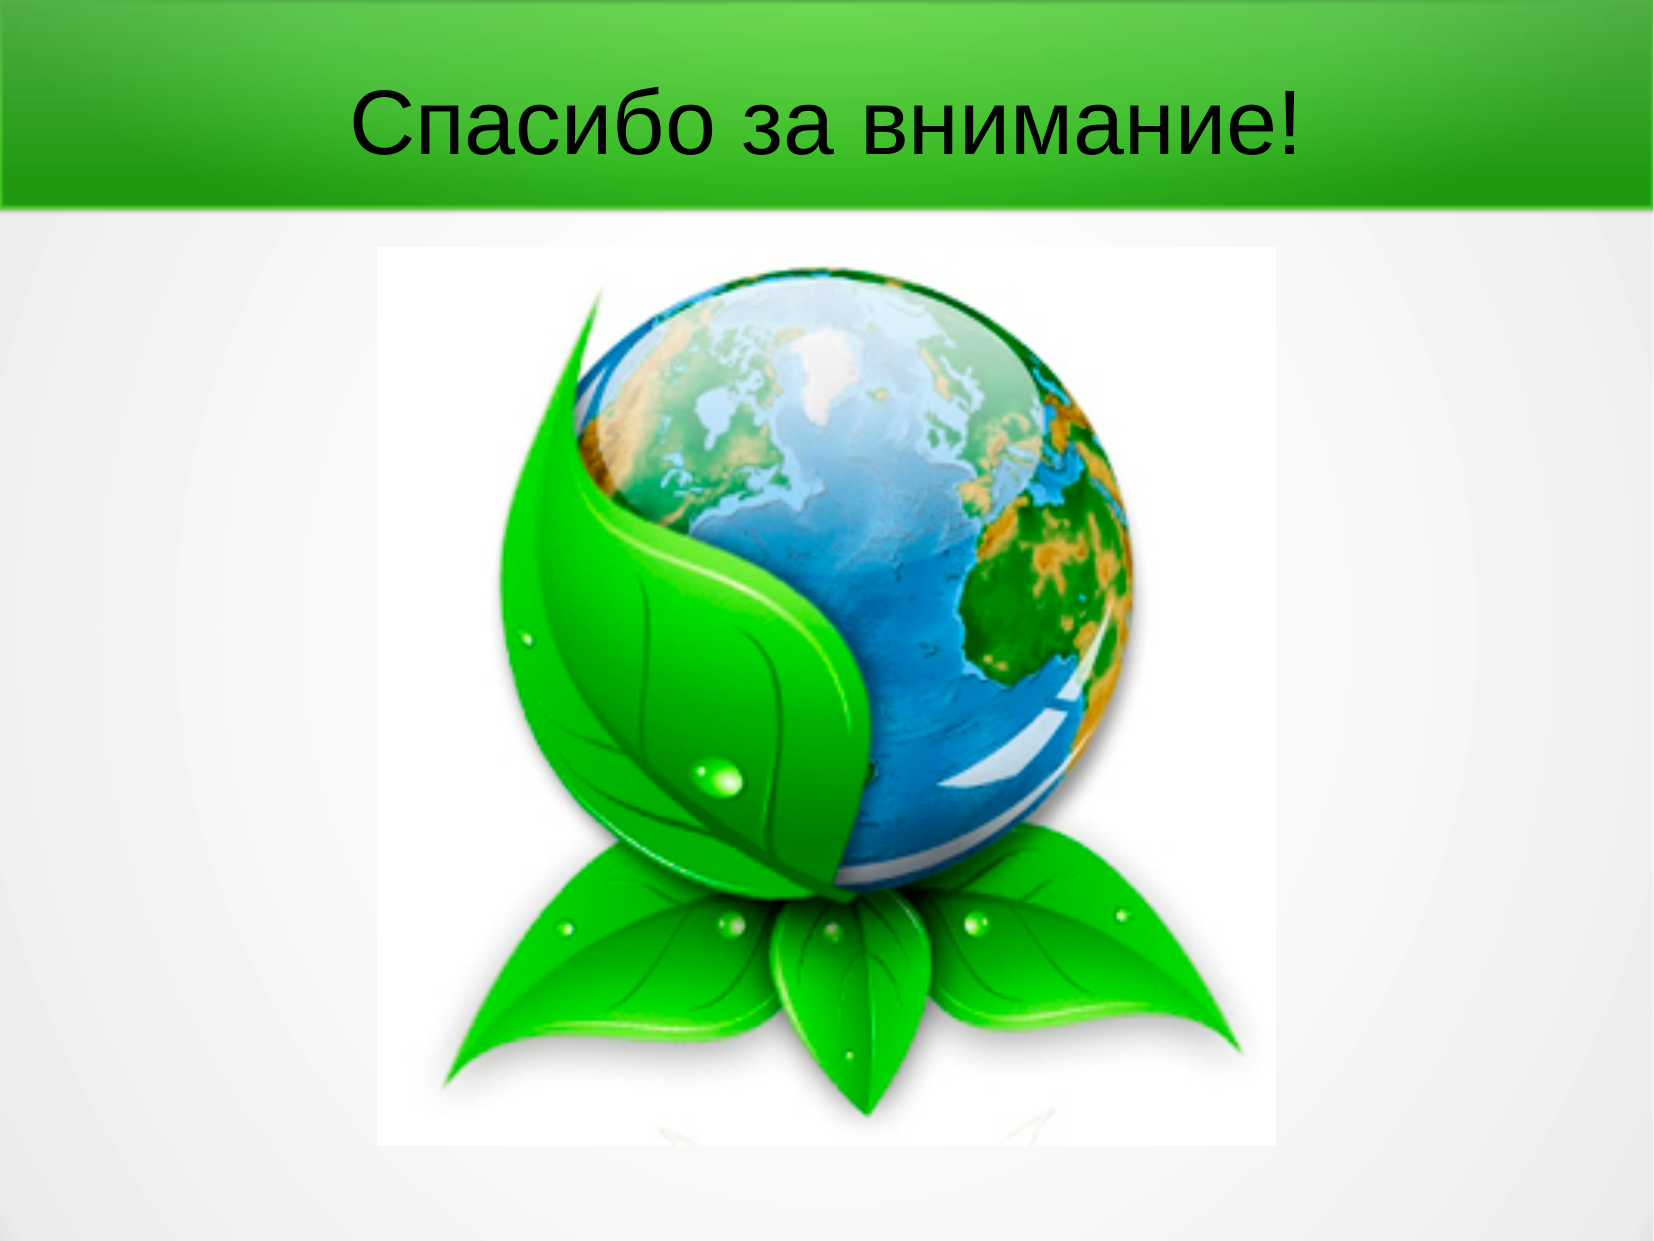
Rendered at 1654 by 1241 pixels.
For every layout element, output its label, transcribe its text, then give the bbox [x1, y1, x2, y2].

picture [0, 0, 1654, 1241]
text_box Спасибо за внимание! [82, 47, 1571, 189]
